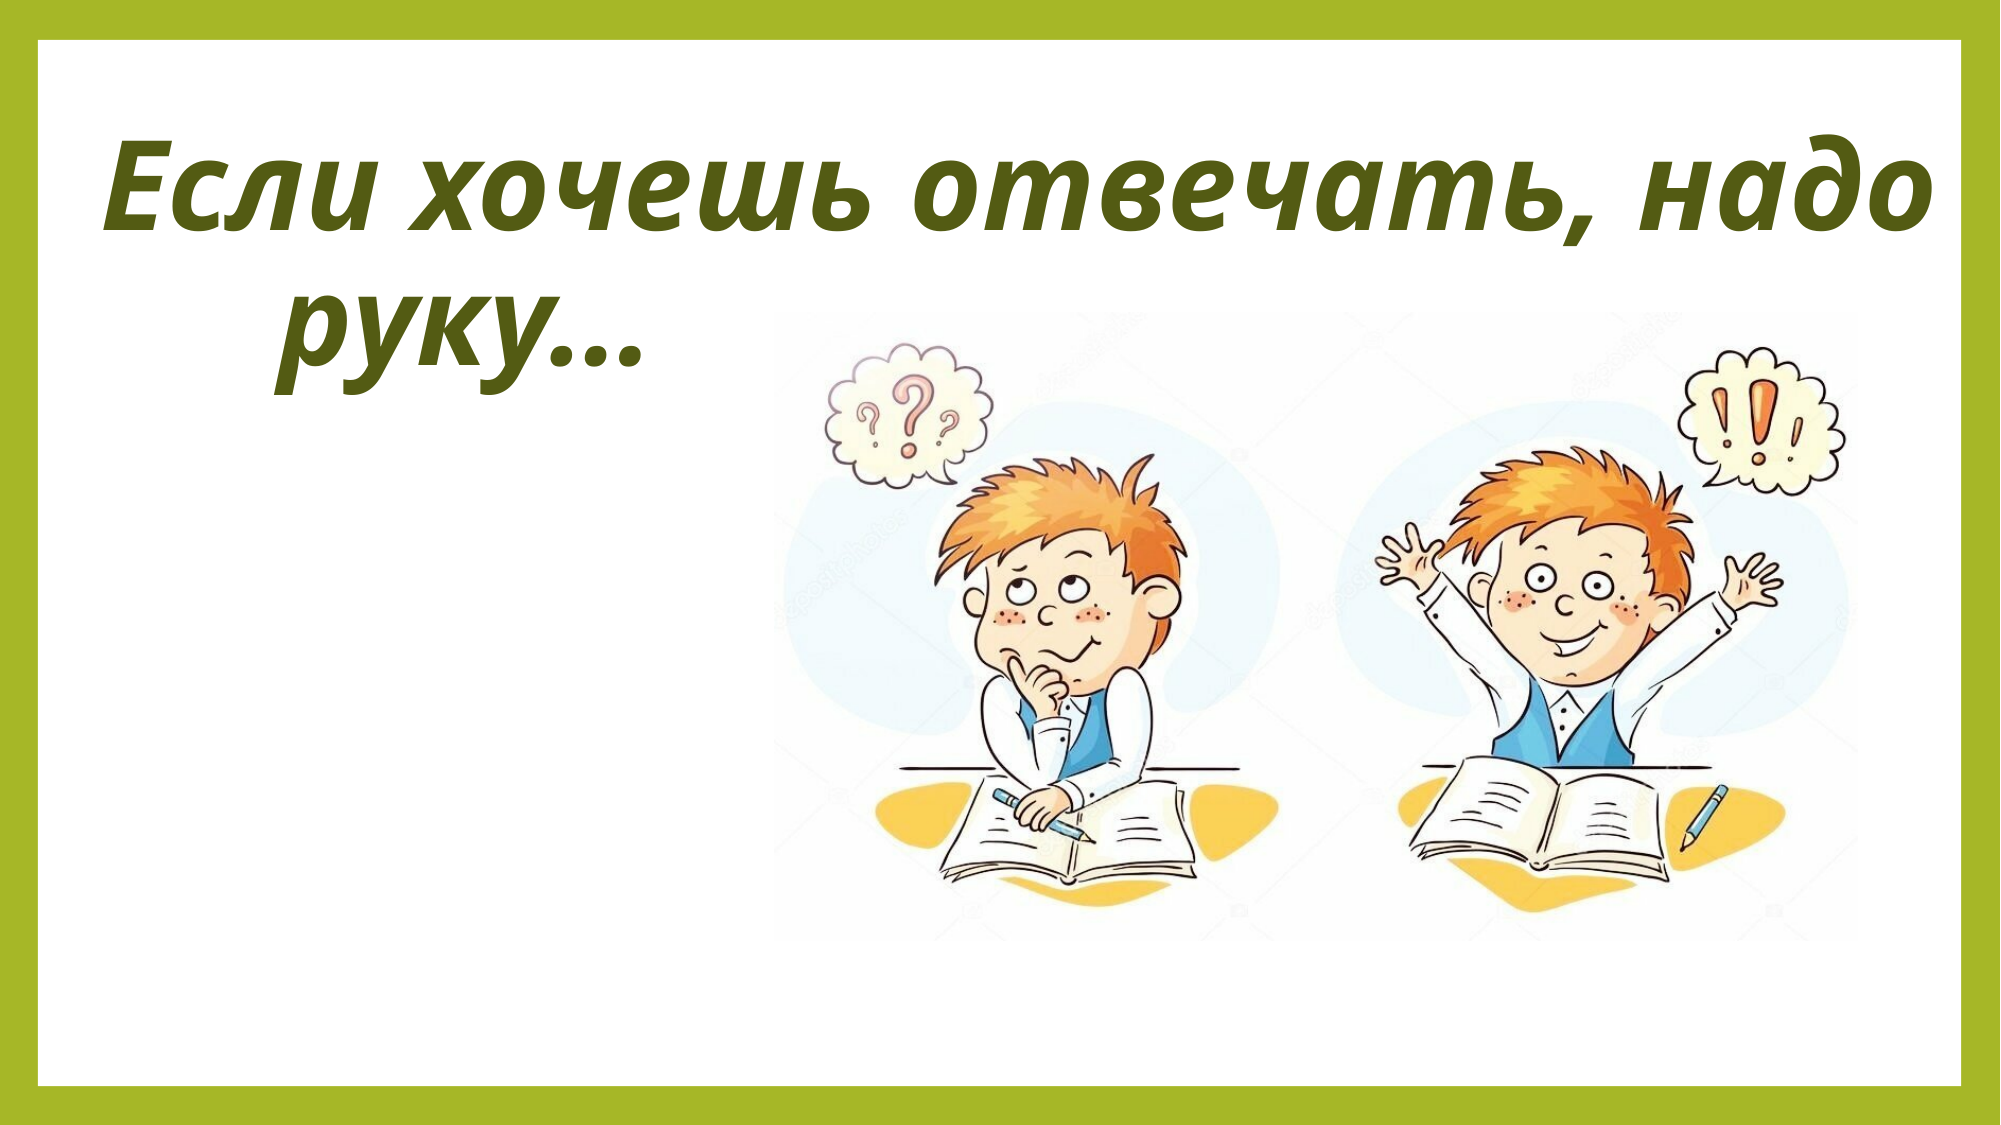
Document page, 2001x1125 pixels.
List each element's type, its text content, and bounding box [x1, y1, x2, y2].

title Если хочешь отвечать, надо руку… [0, 61, 2000, 453]
picture [774, 311, 1858, 941]
